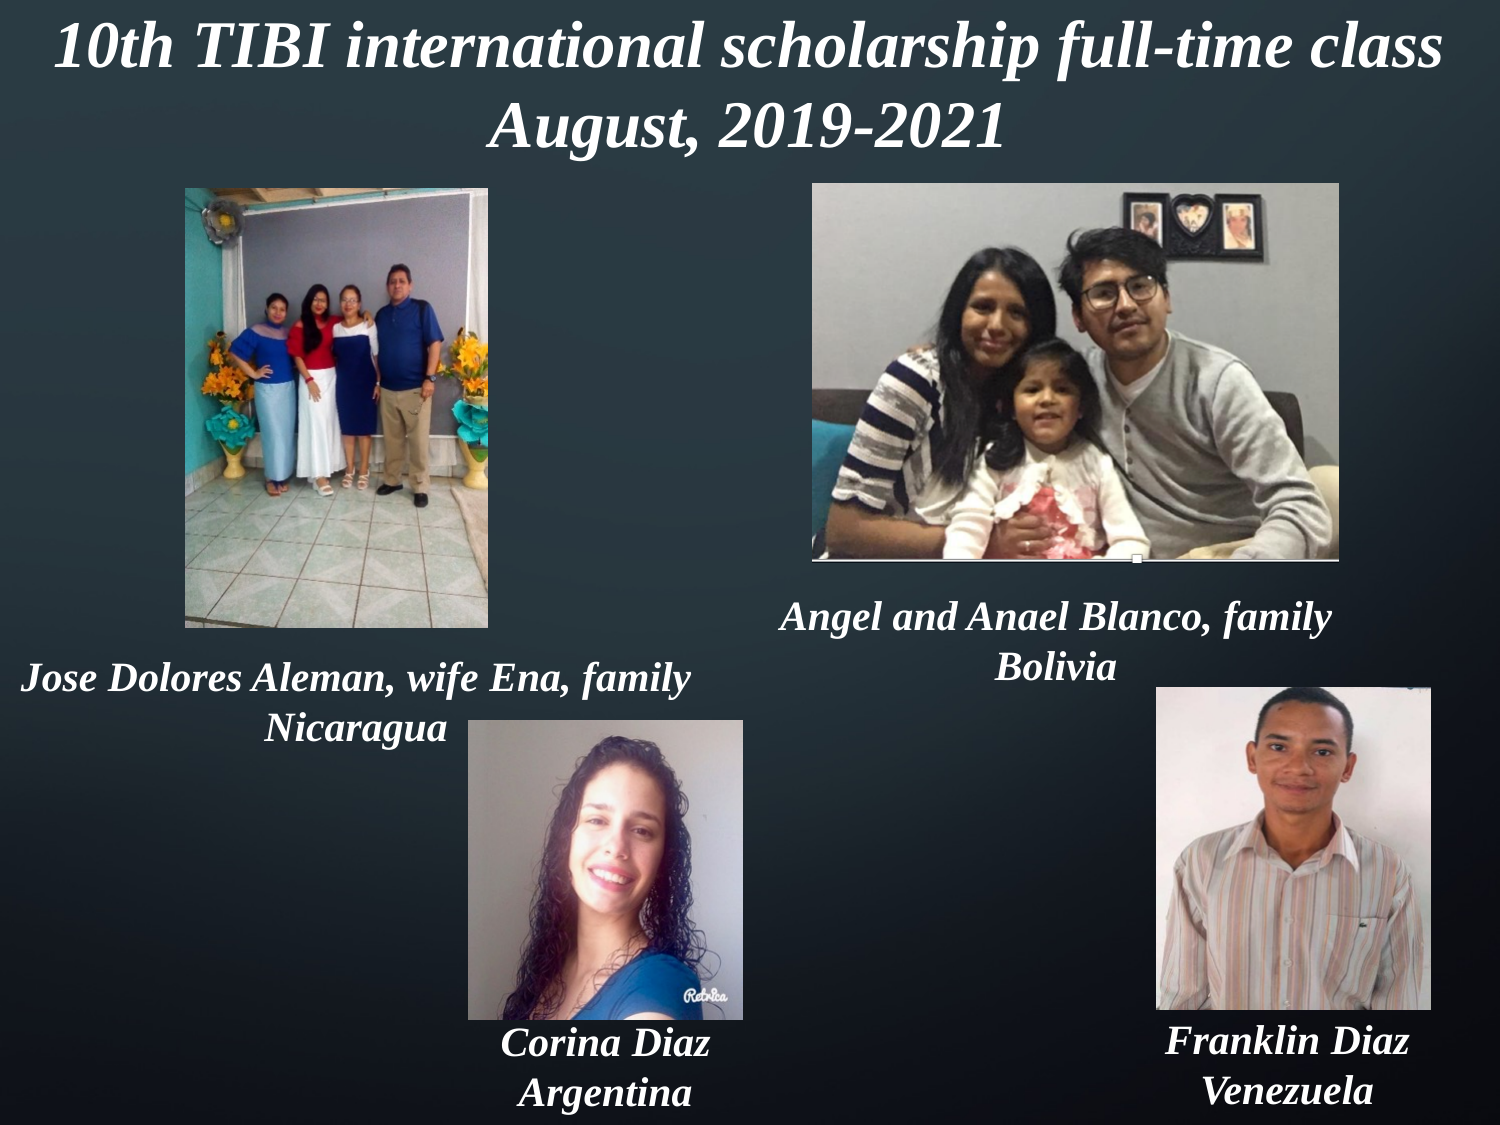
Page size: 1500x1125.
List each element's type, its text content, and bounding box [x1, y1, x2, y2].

text_box Corina Diaz Argentina [386, 1002, 825, 1125]
text_box Angel and Anael Blanco, family Bolivia [762, 563, 1350, 714]
picture [0, 163, 1500, 1125]
text_box Franklin Diaz Venezuela [1056, 999, 1500, 1125]
text_box 10th TIBI international scholarship full-time class August, 2019-2021 [0, 0, 1500, 163]
text_box Jose Dolores Aleman, wife Ena, family Nicaragua [0, 637, 713, 763]
